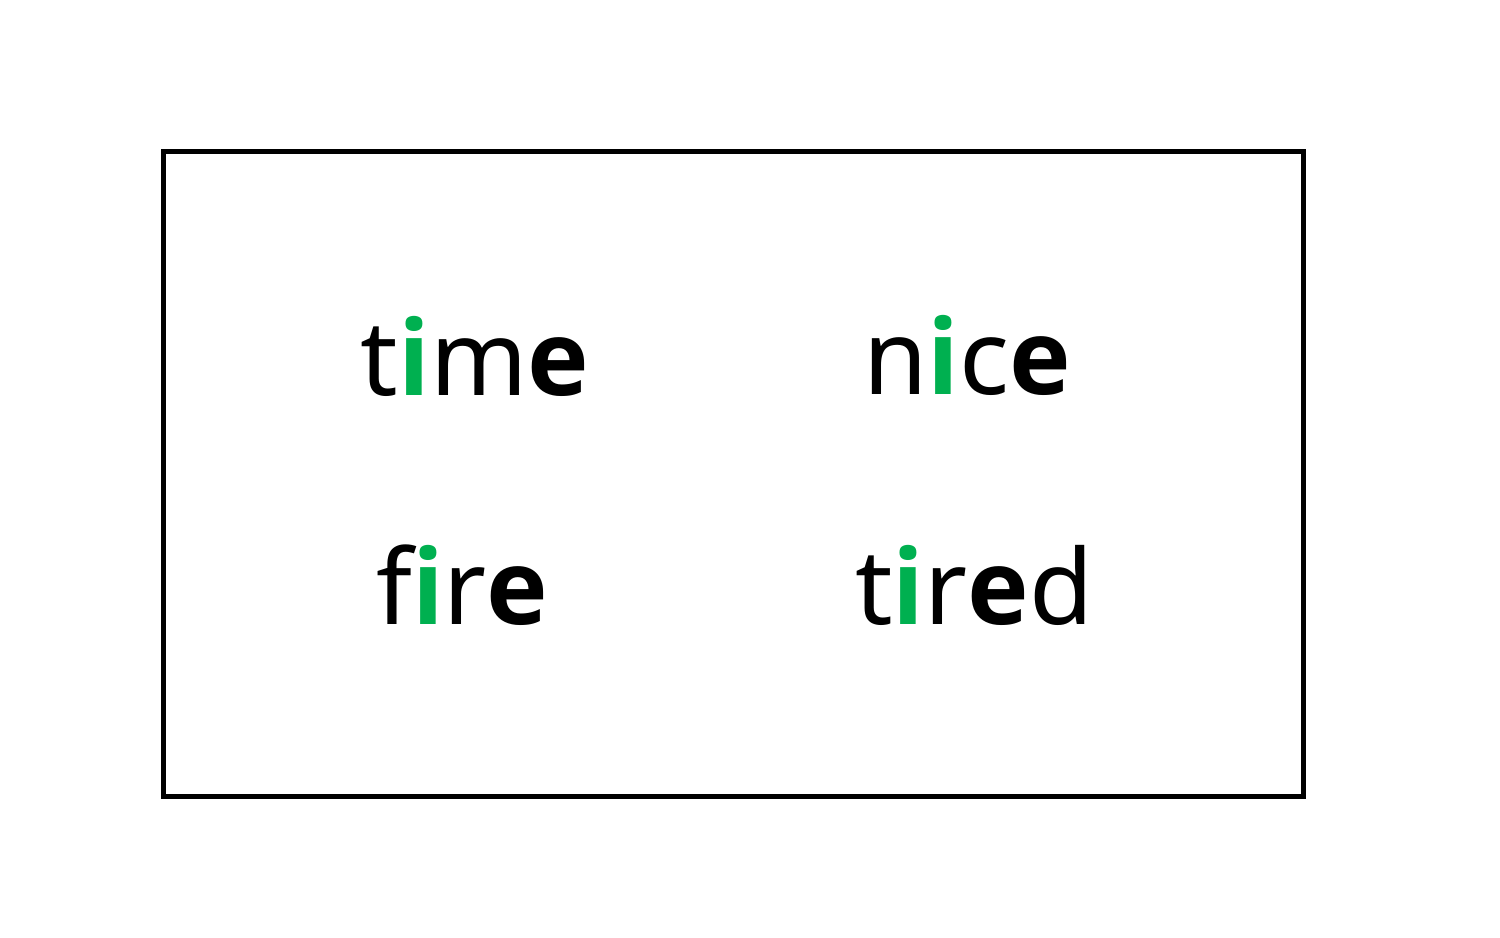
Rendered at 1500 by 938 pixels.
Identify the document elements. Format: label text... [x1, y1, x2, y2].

text_box [163, 150, 1304, 797]
text_box tired [730, 450, 1218, 669]
text_box nice [730, 220, 1204, 450]
text_box fire [279, 450, 645, 682]
